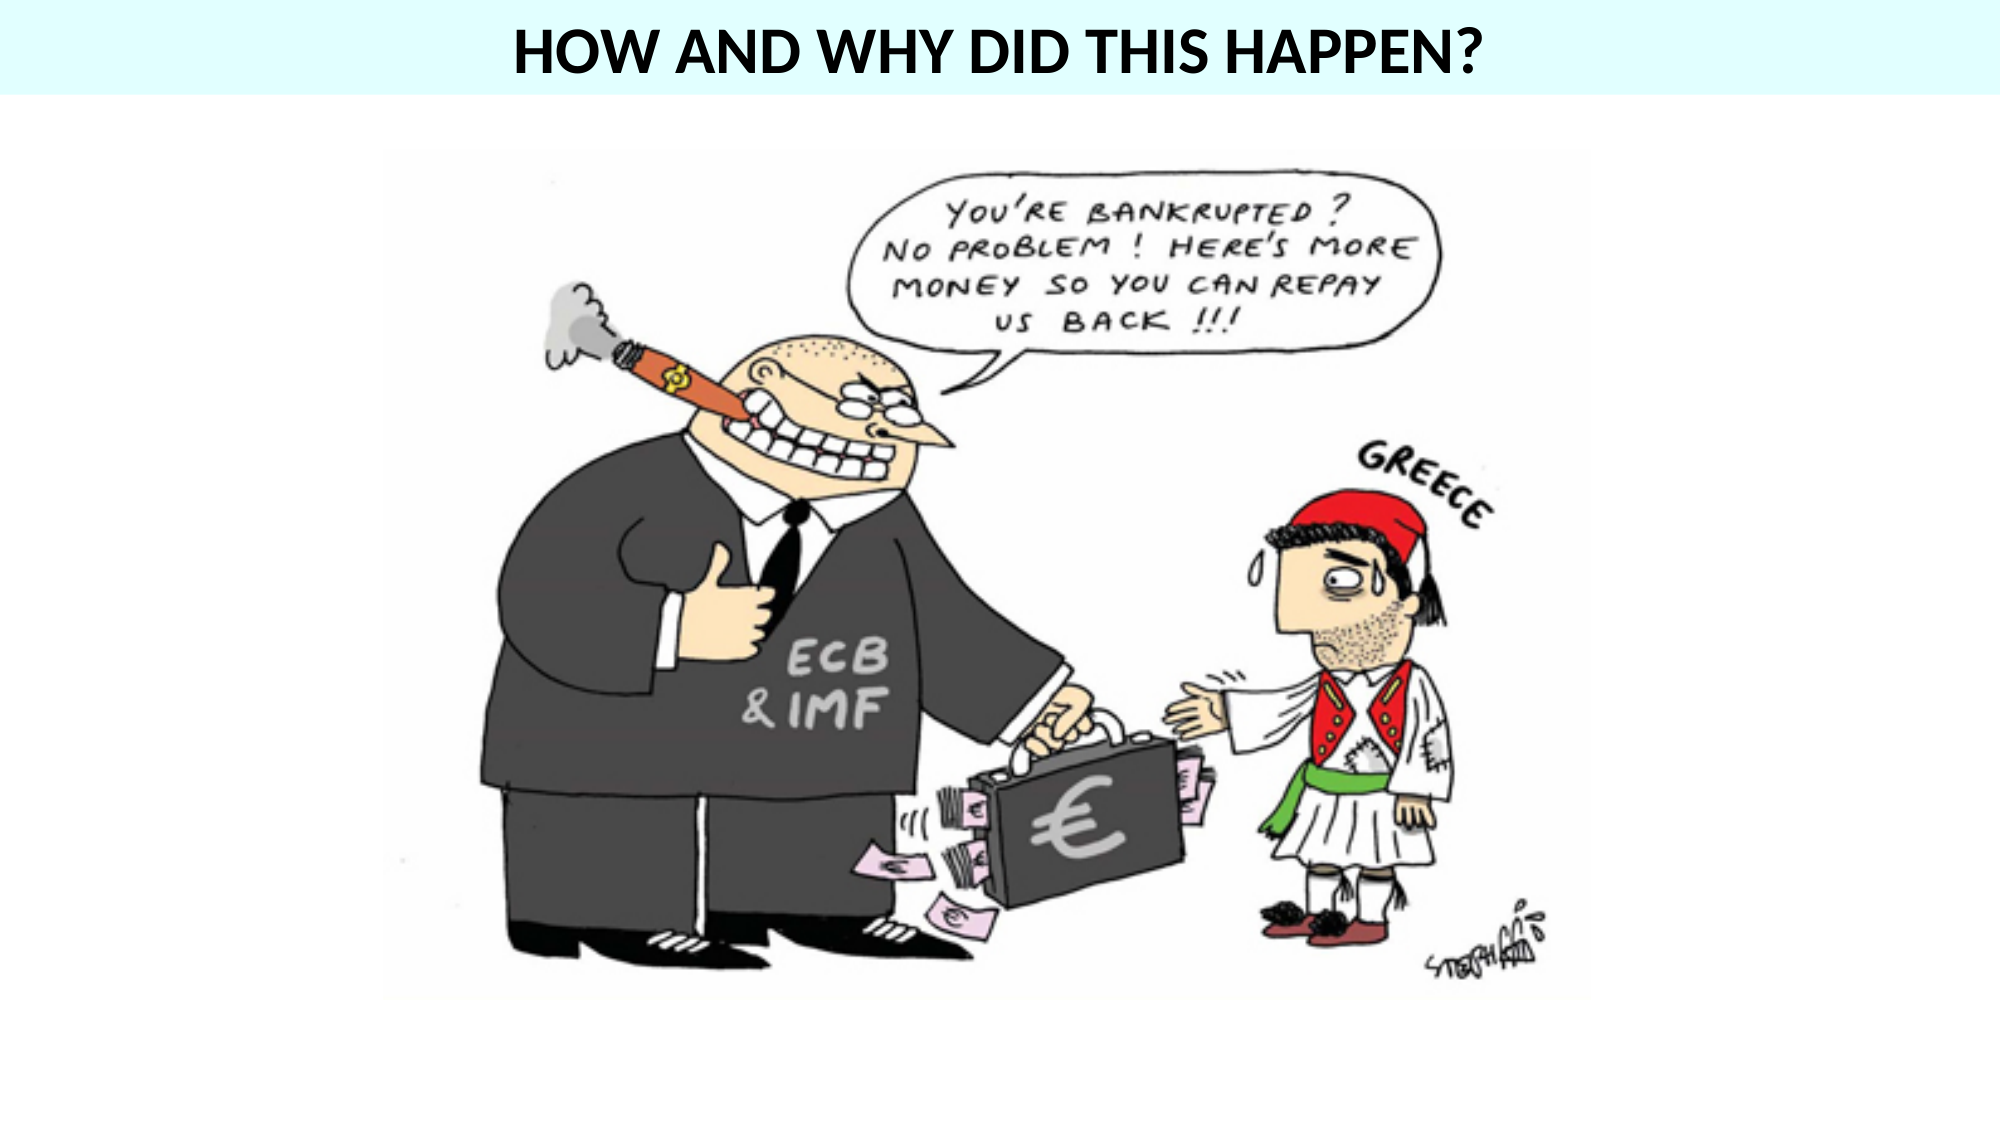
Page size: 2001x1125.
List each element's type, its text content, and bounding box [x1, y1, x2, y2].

text_box HOW AND WHY DID THIS HAPPEN? [0, 0, 2000, 95]
picture [383, 149, 1591, 1000]
